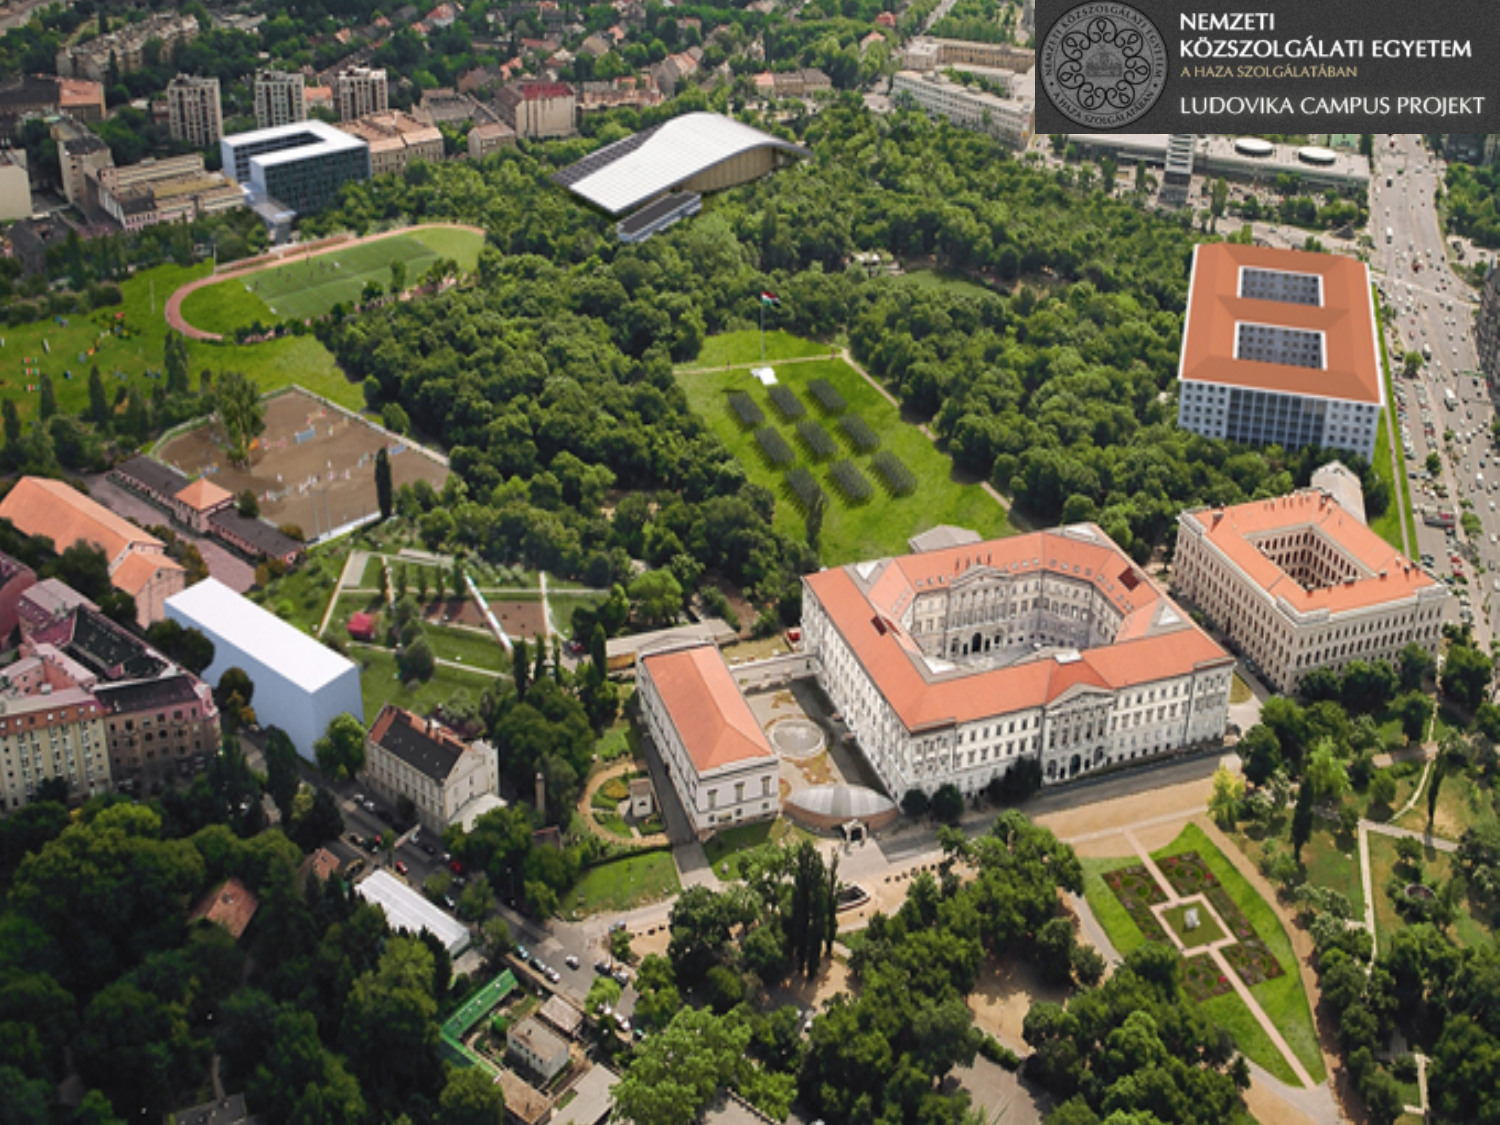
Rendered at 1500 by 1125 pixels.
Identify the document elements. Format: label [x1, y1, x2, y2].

picture [1035, 0, 1500, 134]
list [0, 0, 1500, 1125]
